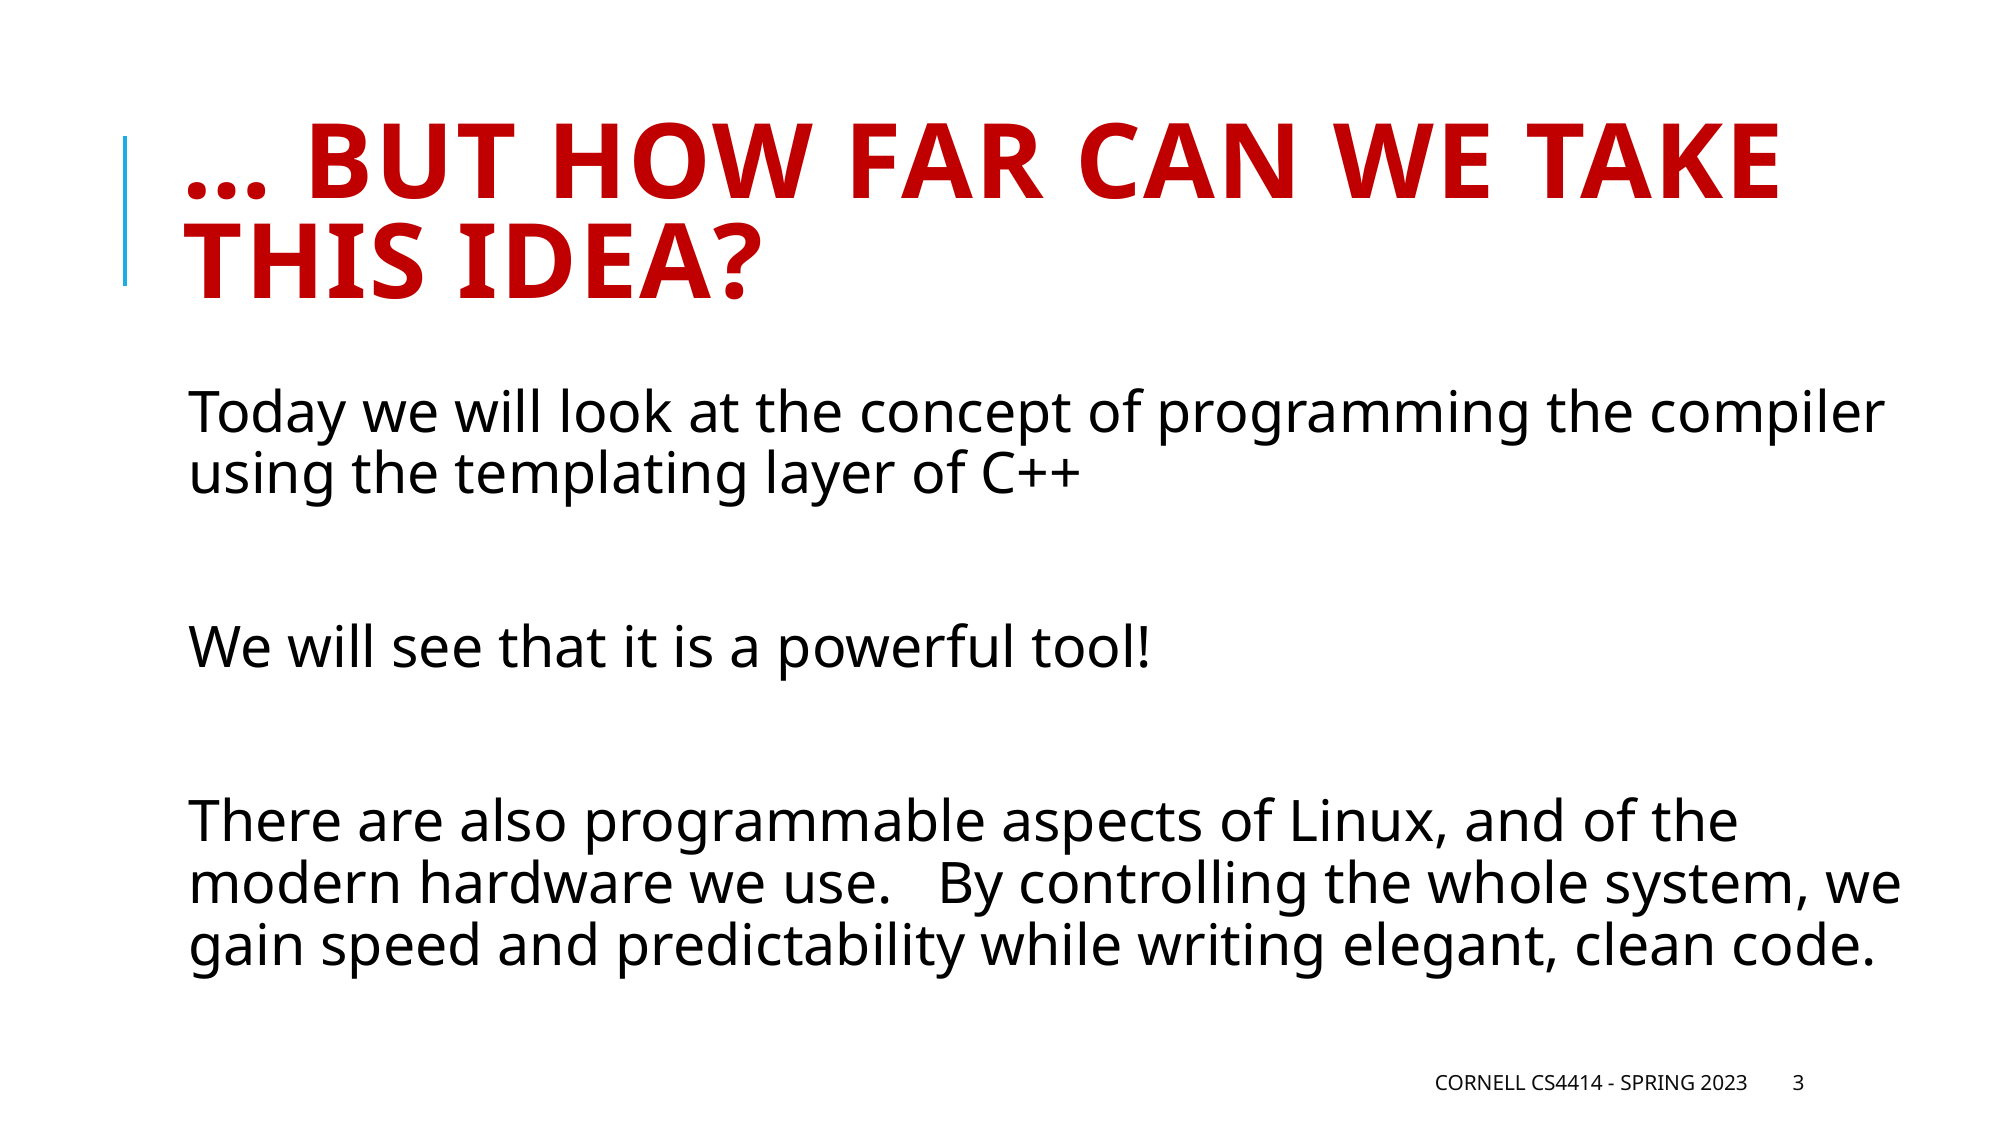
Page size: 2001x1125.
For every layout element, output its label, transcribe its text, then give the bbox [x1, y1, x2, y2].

footer Cornell CS4414 - Spring 2023 [794, 1061, 1763, 1107]
slide_number 3 [1777, 1061, 1938, 1107]
list Today we will look at the concept of programming the compiler using the templating layer of C++ We will see that it is a powerful tool! There are also programmable aspects of Linux, and of the modern hardware we use. By controlling the whole system, we gain speed and predictability while writing elegant, clean code. [168, 375, 1914, 1035]
title … but how far can we take this idea? [168, 96, 1914, 342]
